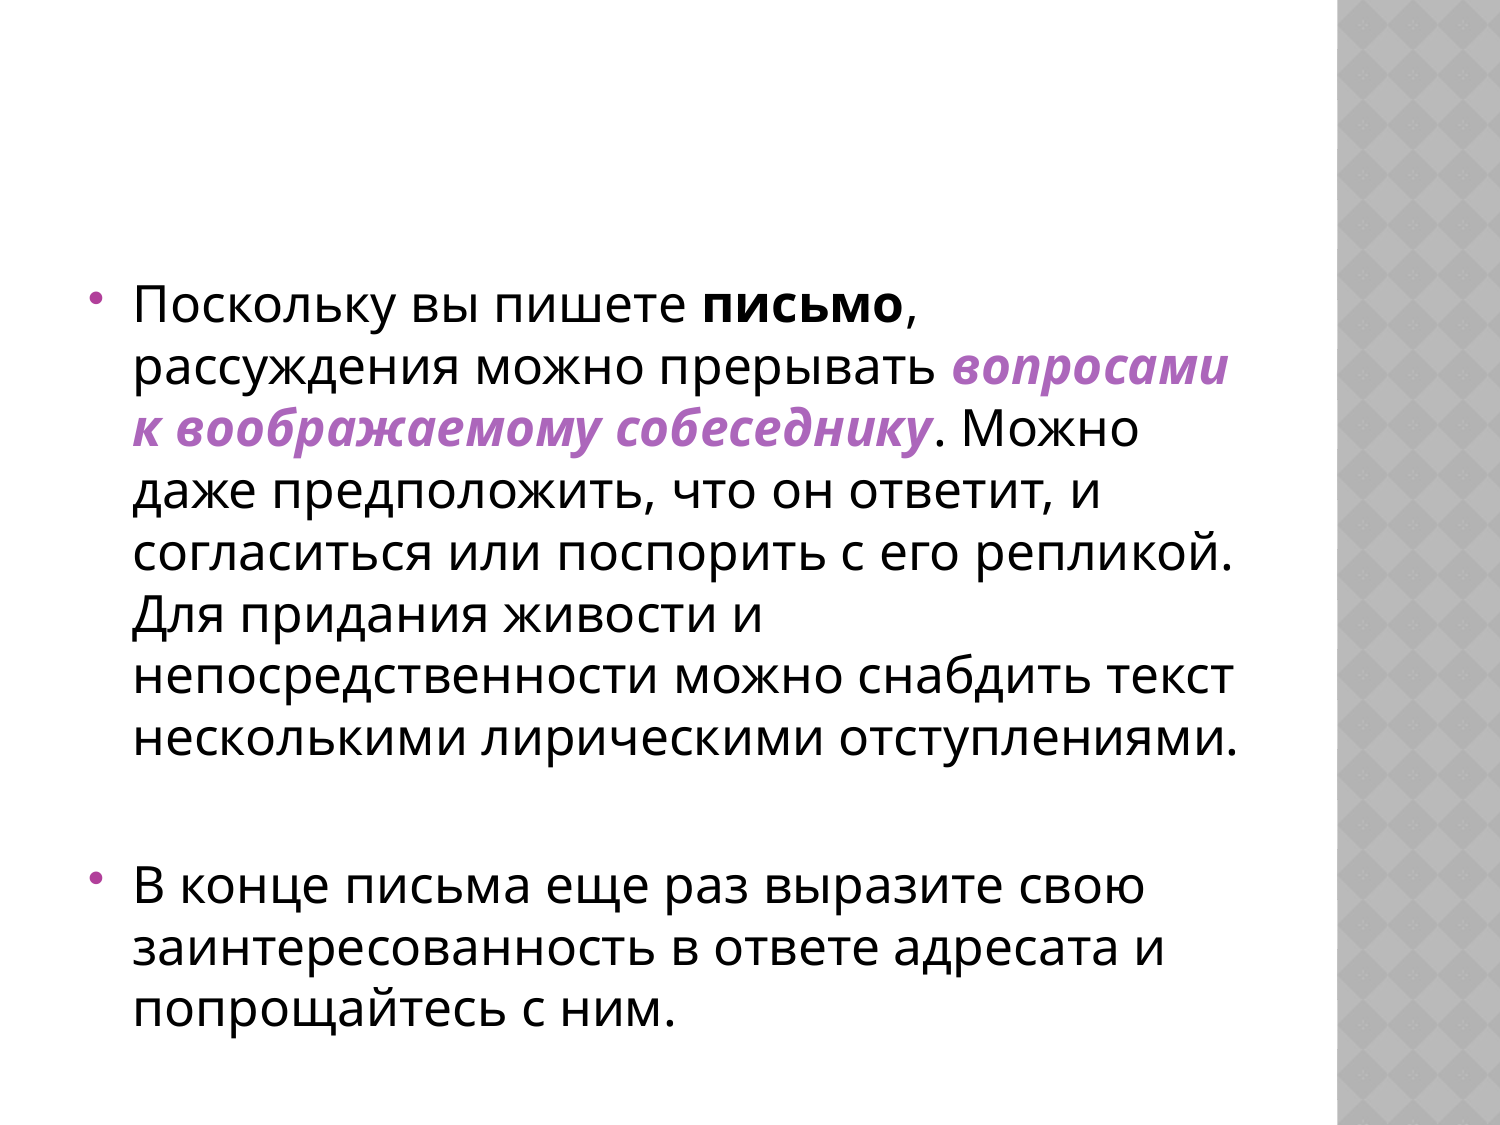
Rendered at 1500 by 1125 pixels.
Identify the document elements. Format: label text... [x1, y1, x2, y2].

list Поскольку вы пишете письмо, рассуждения можно прерывать вопросами к воображаемому собеседнику. Можно даже предположить, что он ответит, и согласиться или поспорить с его репликой. Для придания живости и непосредственности можно снабдить текст несколькими лирическими отступлениями. В конце письма еще раз выразите свою заинтересованность в ответе адресата и попрощайтесь с ним. [75, 264, 1263, 1059]
